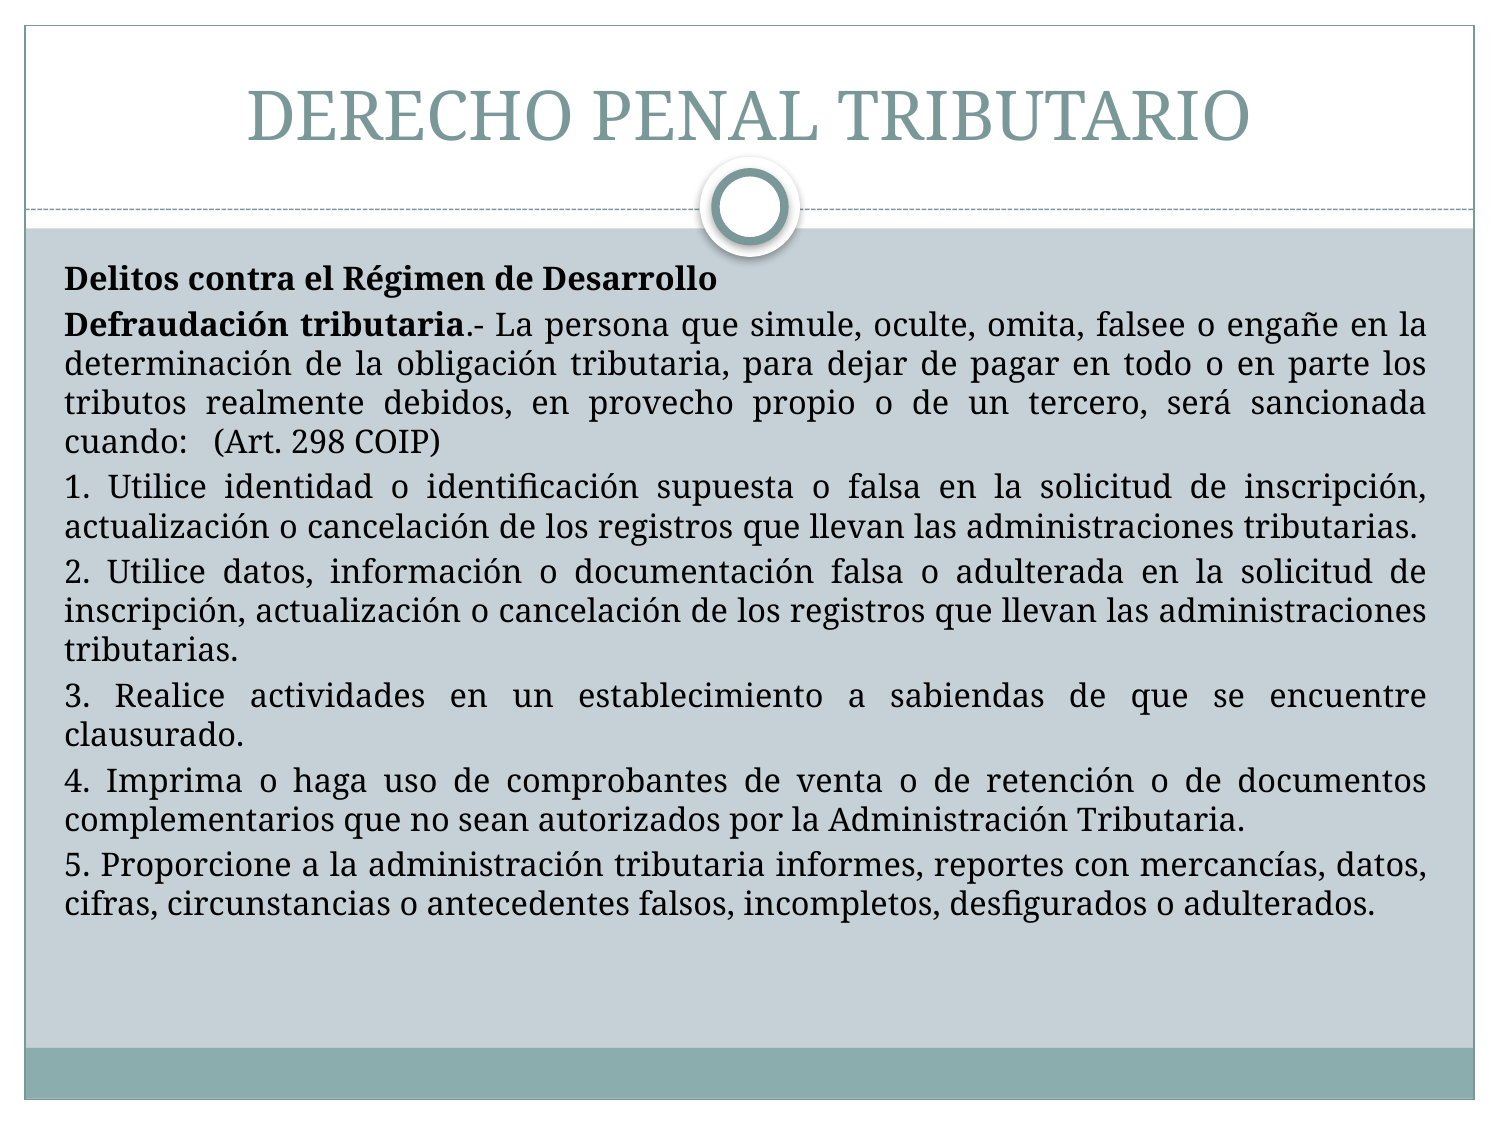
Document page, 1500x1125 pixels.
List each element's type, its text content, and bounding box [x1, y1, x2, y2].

title DERECHO PENAL TRIBUTARIO [49, 37, 1450, 162]
list Delitos contra el Régimen de Desarrollo Defraudación tributaria.- La persona que simule, oculte, omita, falsee o engañe en la determinación de la obligación tributaria, para dejar de pagar en todo o en parte los tributos realmente debidos, en provecho propio o de un tercero, será sancionada cuando: (Art. 298 COIP) 1. Utilice identidad o identificación supuesta o falsa en la solicitud de inscripción, actualización o cancelación de los registros que llevan las administraciones tributarias. 2. Utilice datos, información o documentación falsa o adulterada en la solicitud de inscripción, actualización o cancelación de los registros que llevan las administraciones tributarias. 3. Realice actividades en un establecimiento a sabiendas de que se encuentre clausurado. 4. Imprima o haga uso de comprobantes de venta o de retención o de documentos complementarios que no sean autorizados por la Administración Tributaria. 5. Proporcione a la administración tributaria informes, reportes con mercancías, datos, cifras, circunstancias o antecedentes falsos, incompletos, desfigurados o adulterados. [49, 250, 1445, 1001]
